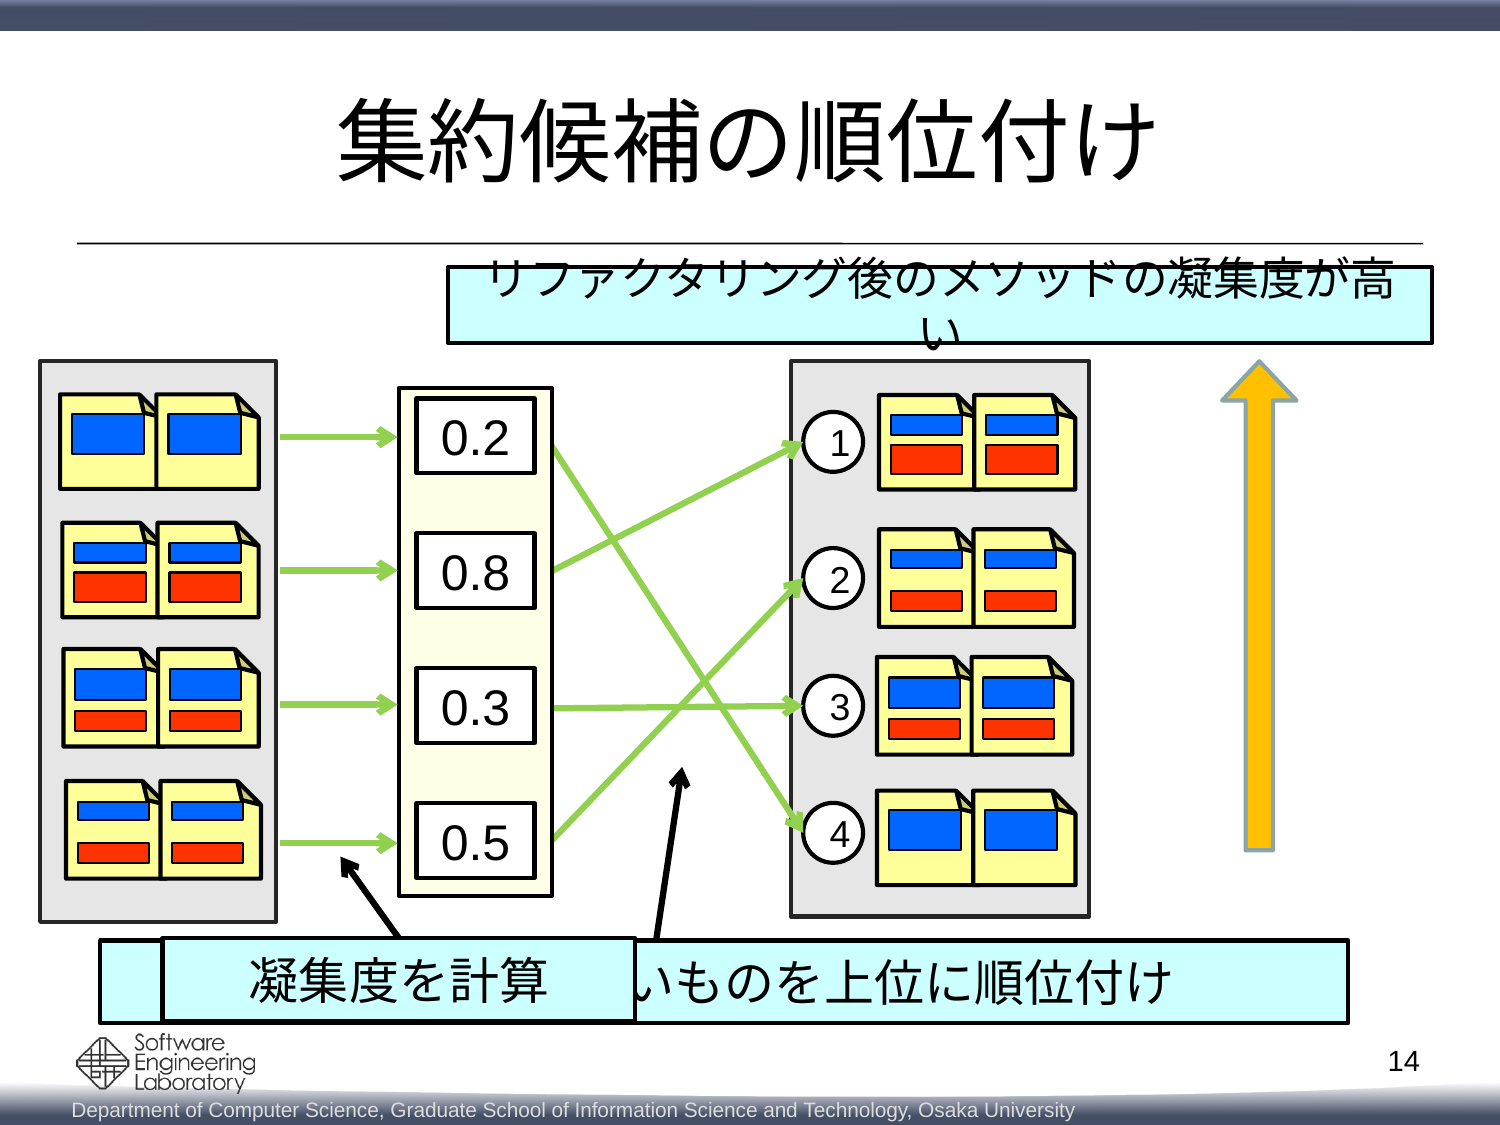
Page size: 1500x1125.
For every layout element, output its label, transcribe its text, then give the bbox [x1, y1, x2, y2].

slide_number 13 [1246, 1034, 1436, 1083]
picture [0, 0, 1500, 31]
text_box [100, 930, 158, 1024]
picture [0, 1033, 1500, 1125]
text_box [162, 856, 636, 1021]
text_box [39, 361, 277, 923]
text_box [448, 266, 1433, 851]
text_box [279, 387, 442, 854]
title 集約候補の順位付け [74, 44, 1424, 233]
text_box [639, 860, 1349, 1024]
